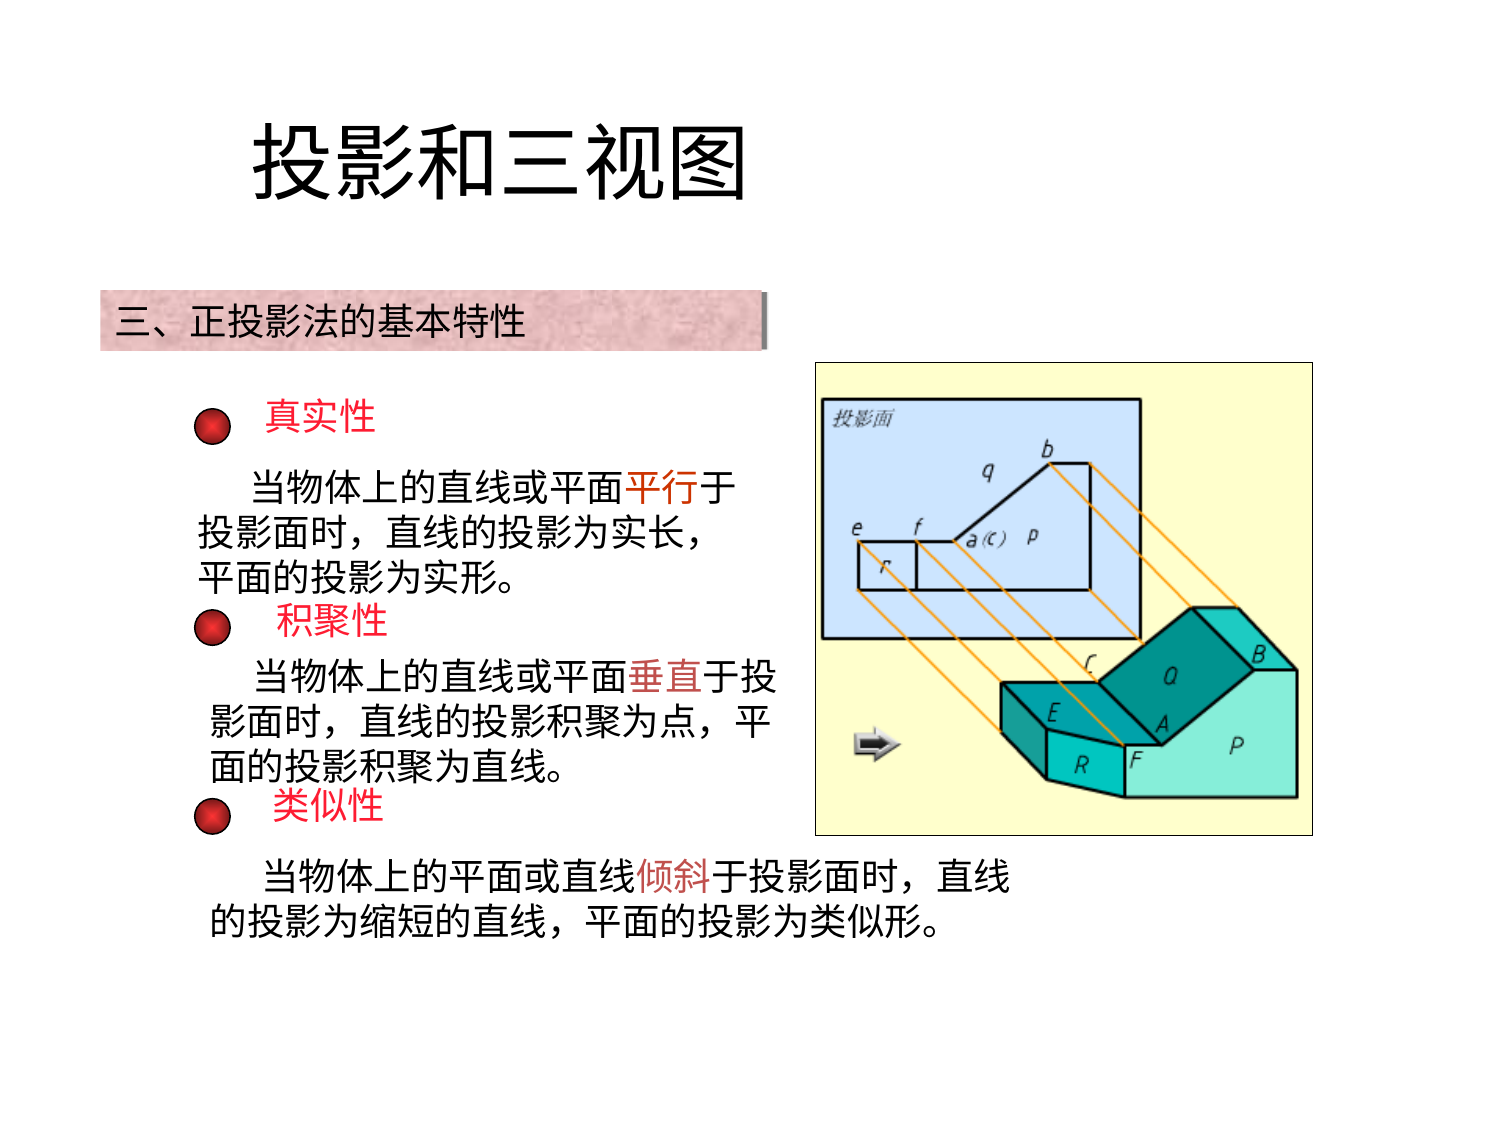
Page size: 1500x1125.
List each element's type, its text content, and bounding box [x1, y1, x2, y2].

text_box 投影和三视图 [196, 102, 765, 218]
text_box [182, 385, 762, 607]
picture [816, 363, 1312, 835]
text_box 三、正投影法的基本特性 [100, 290, 762, 351]
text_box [194, 774, 1058, 952]
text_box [194, 589, 798, 774]
